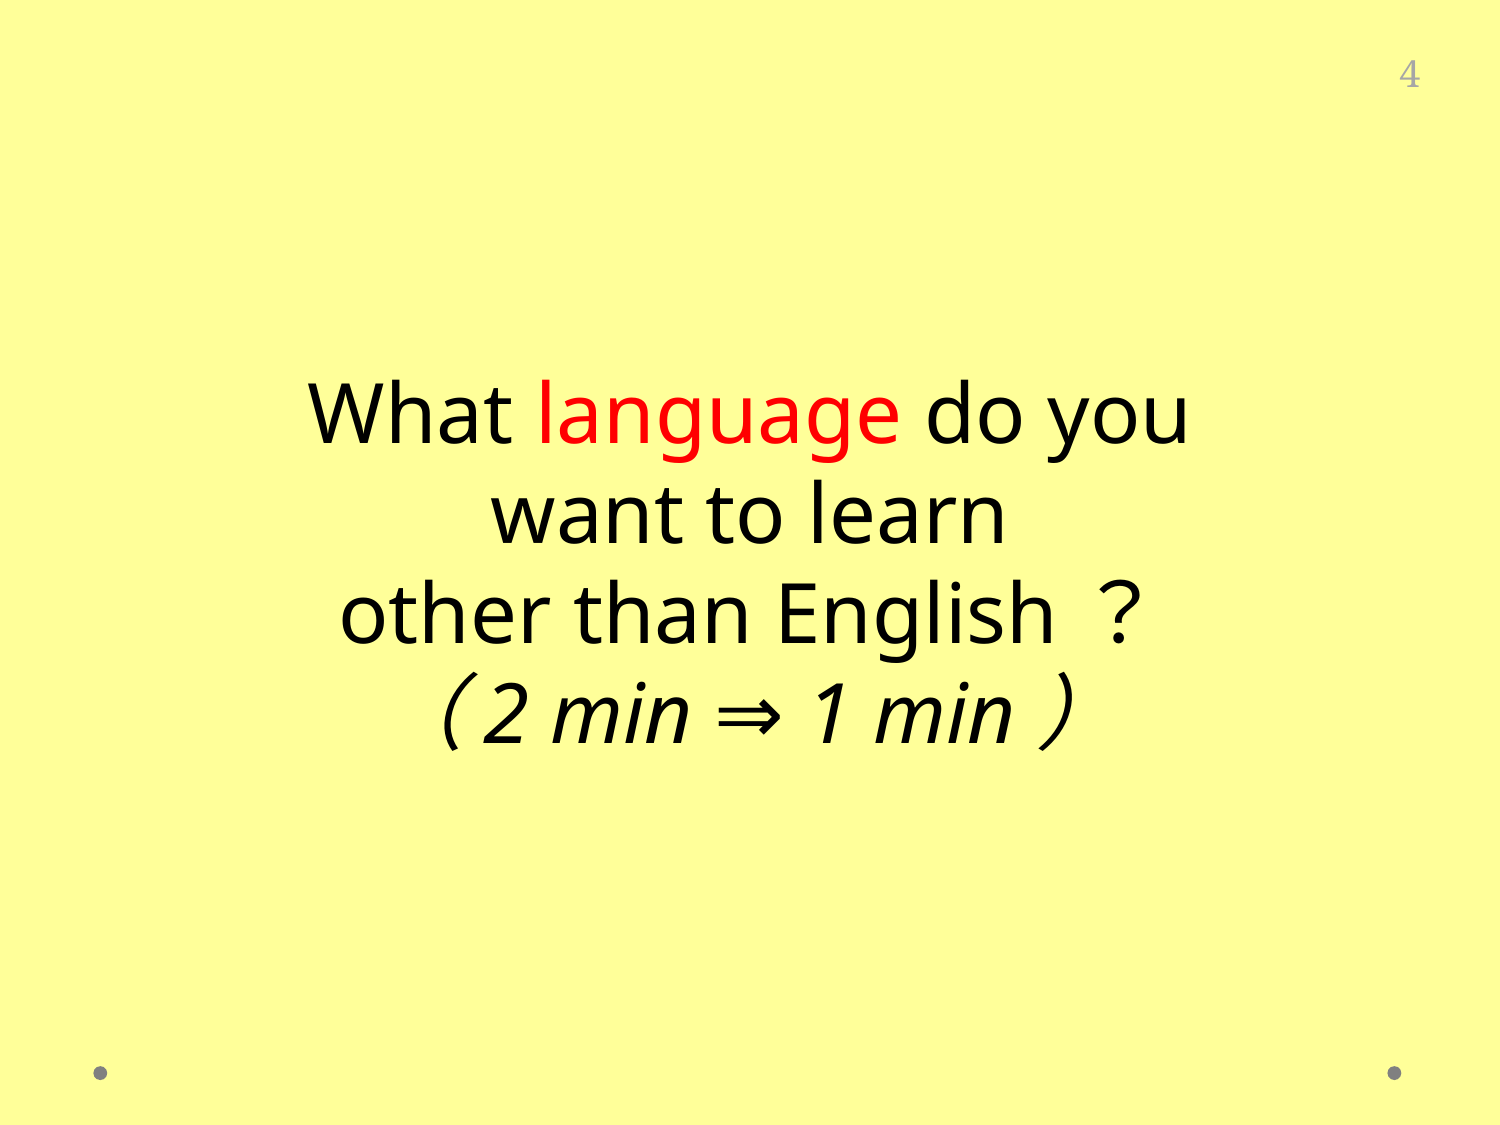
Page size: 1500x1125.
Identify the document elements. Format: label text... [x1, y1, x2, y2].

text_box What language do you want to learn other than English？ （2 min ⇒ 1 min） [53, 352, 1447, 768]
